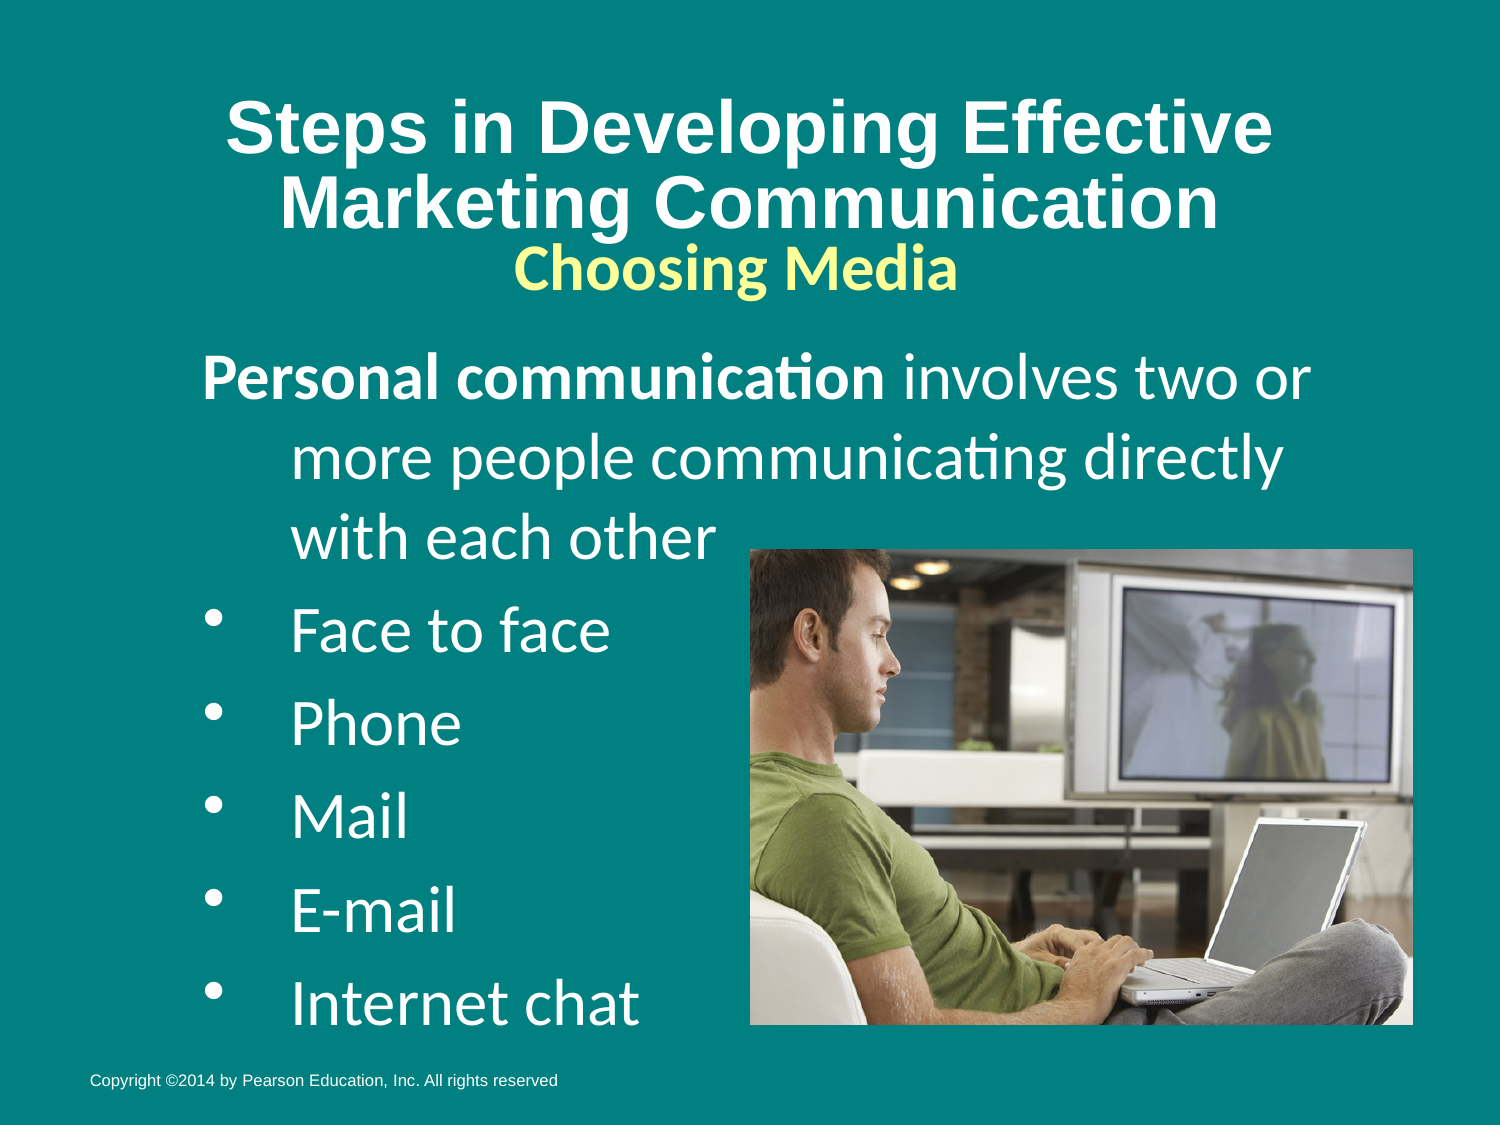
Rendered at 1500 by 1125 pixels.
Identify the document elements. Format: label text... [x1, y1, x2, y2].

list Choosing Media [149, 237, 1326, 301]
text_box Copyright ©2014 by Pearson Education, Inc. All rights reserved [74, 1062, 825, 1098]
title Steps in Developing Effective Marketing Communication [112, 37, 1388, 226]
picture [749, 549, 1413, 1025]
list Personal communication involves two or more people communicating directly with each other Face to face Phone Mail E-mail Internet chat [187, 324, 1388, 1001]
